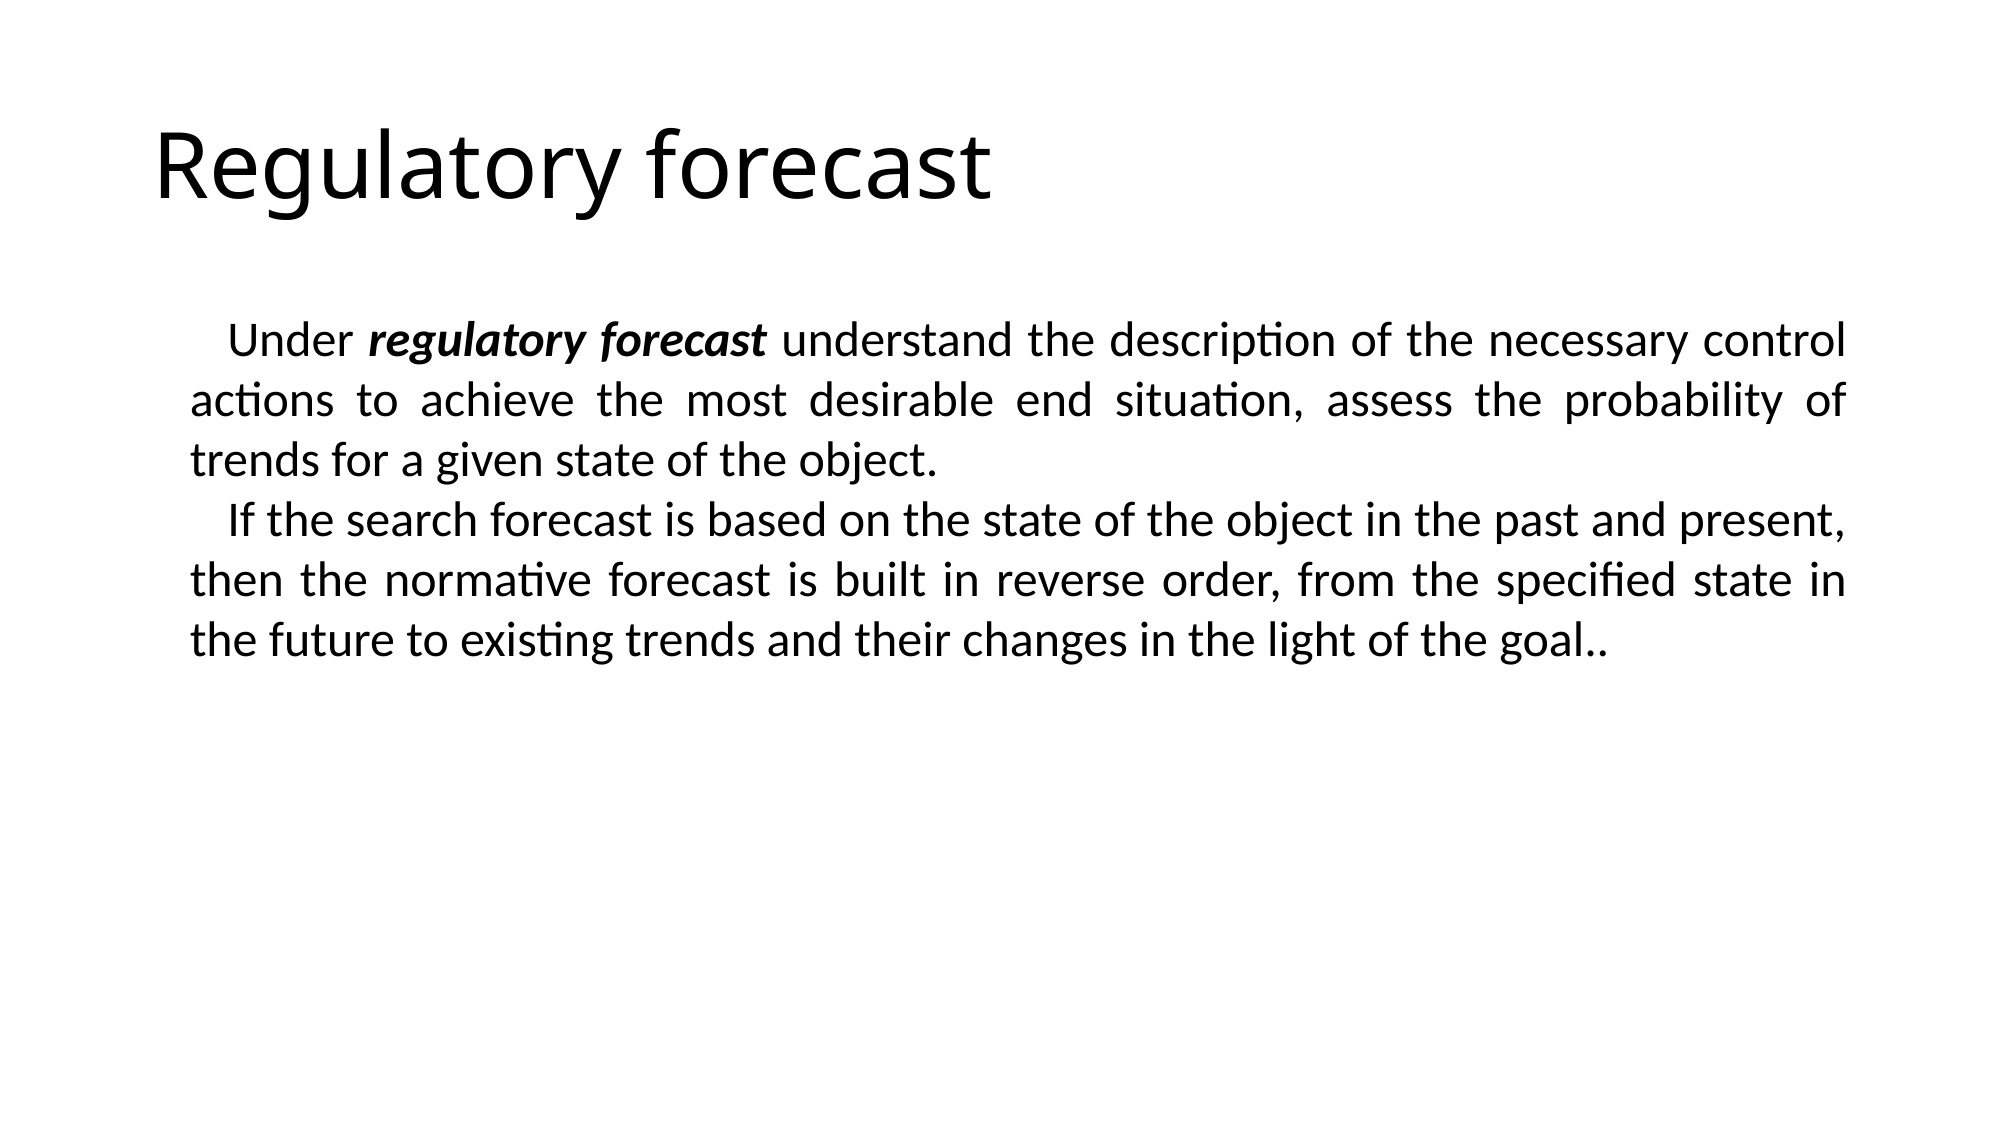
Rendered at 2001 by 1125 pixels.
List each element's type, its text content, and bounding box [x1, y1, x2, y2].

text_box Under regulatory forecast understand the description of the necessary control actions to achieve the most desirable end situation, assess the probability of trends for a given state of the object. If the search forecast is based on the state of the object in the past and present, then the normative forecast is built in reverse order, from the specified state in the future to existing trends and their changes in the light of the goal.. [137, 299, 1863, 1014]
text_box Regulatory forecast [137, 59, 1863, 278]
